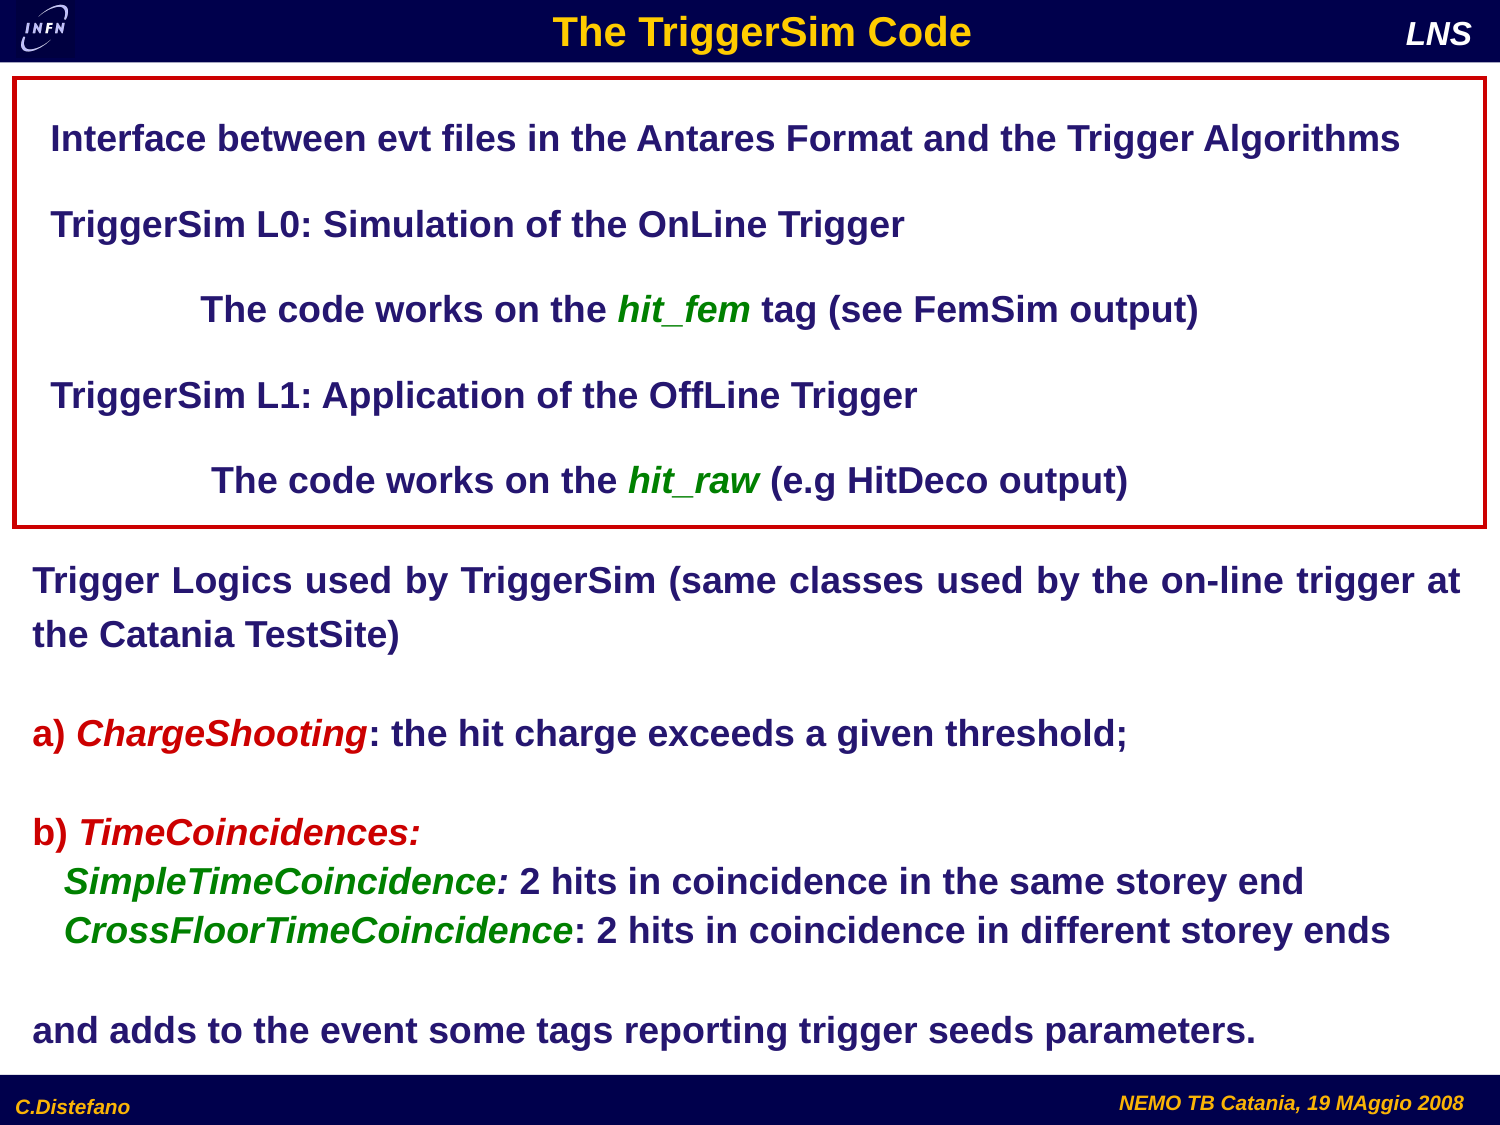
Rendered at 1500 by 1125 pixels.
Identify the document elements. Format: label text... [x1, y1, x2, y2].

text_box The TriggerSim Code [387, 0, 1138, 65]
text_box Interface between evt files in the Antares Format and the Trigger Algorithms TriggerSim L0: Simulation of the OnLine Trigger The code works on the hit_fem tag (see FemSim output) TriggerSim L1: Application of the OffLine Trigger The code works on the hit_raw (e.g HitDeco output) [35, 66, 1459, 78]
text_box Trigger Logics used by TriggerSim (same classes used by the on-line trigger at the Catania TestSite) a) ChargeShooting: the hit charge exceeds a given threshold; b) TimeCoincidences: SimpleTimeCoincidence: 2 hits in coincidence in the same storey end CrossFloorTimeCoincidence: 2 hits in coincidence in different storey ends and adds to the event some tags reporting trigger seeds parameters. [17, 539, 1477, 1058]
text_box [14, 78, 1486, 527]
